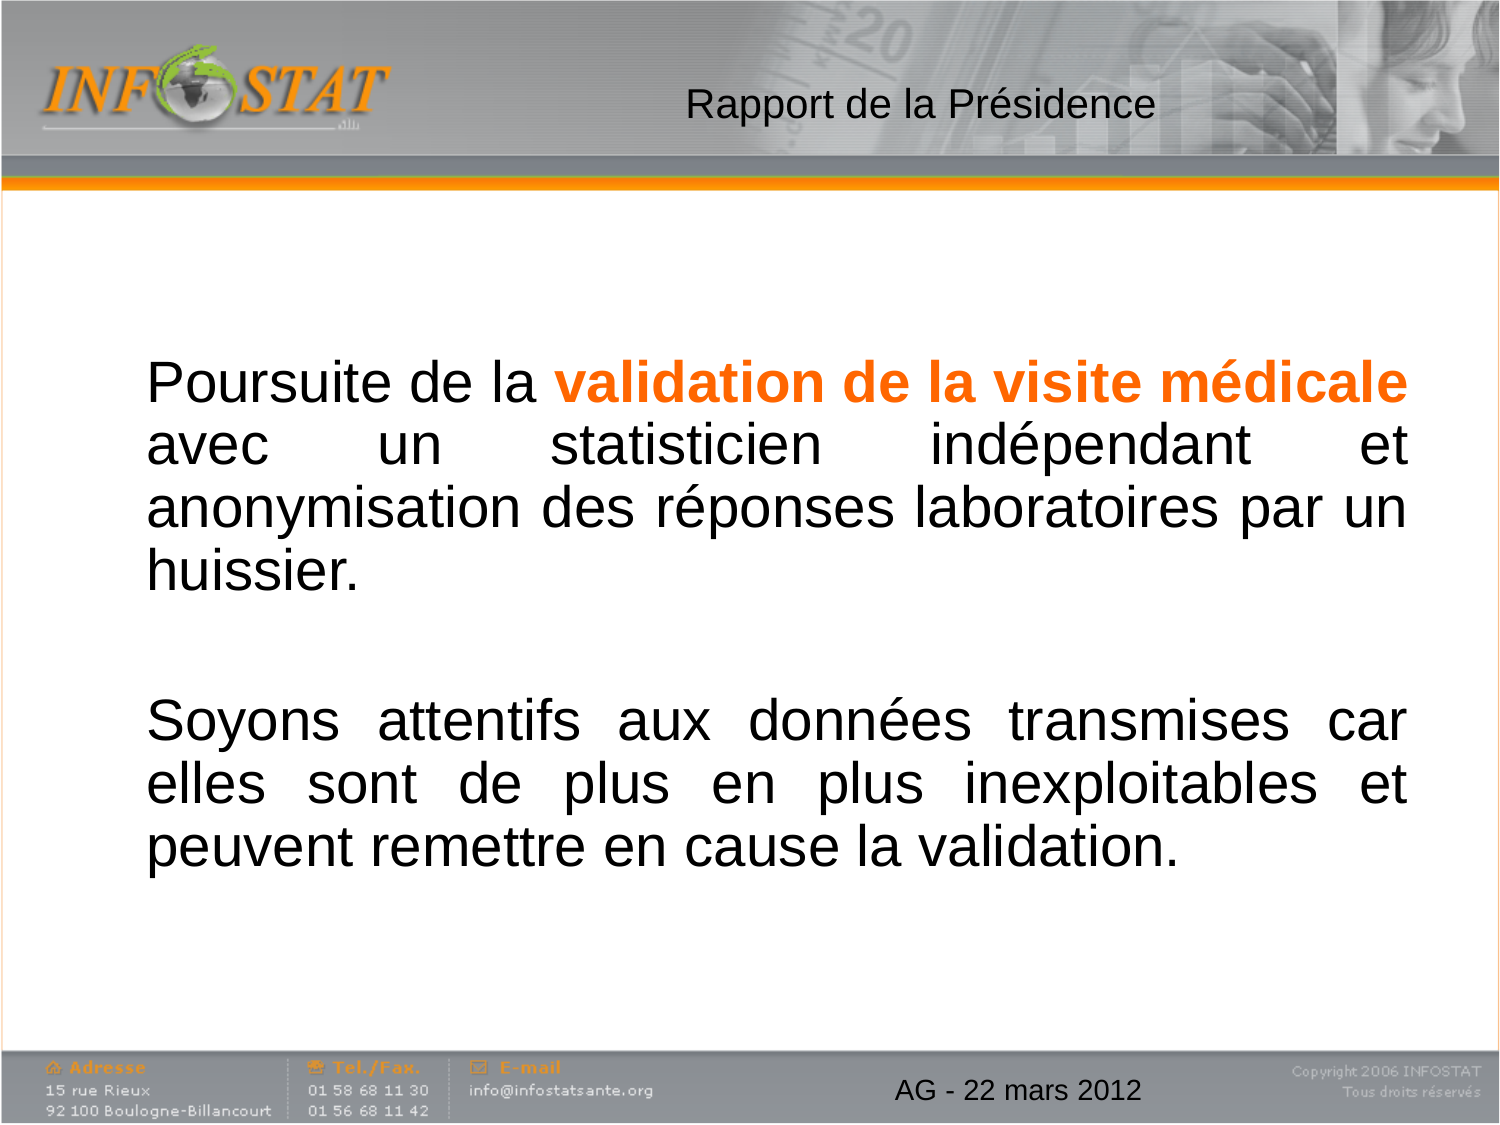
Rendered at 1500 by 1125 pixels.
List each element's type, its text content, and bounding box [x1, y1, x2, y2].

list Poursuite de la validation de la visite médicale avec un statisticien indépendant et anonymisation des réponses laboratoires par un huissier. Soyons attentifs aux données transmises car elles sont de plus en plus inexploitables et peuvent remettre en cause la validation. [75, 262, 1425, 1005]
picture [0, 0, 1500, 1125]
text_box AG - 22 mars 2012 [880, 1064, 1158, 1114]
title Rapport de la Présidence [525, 66, 1317, 138]
